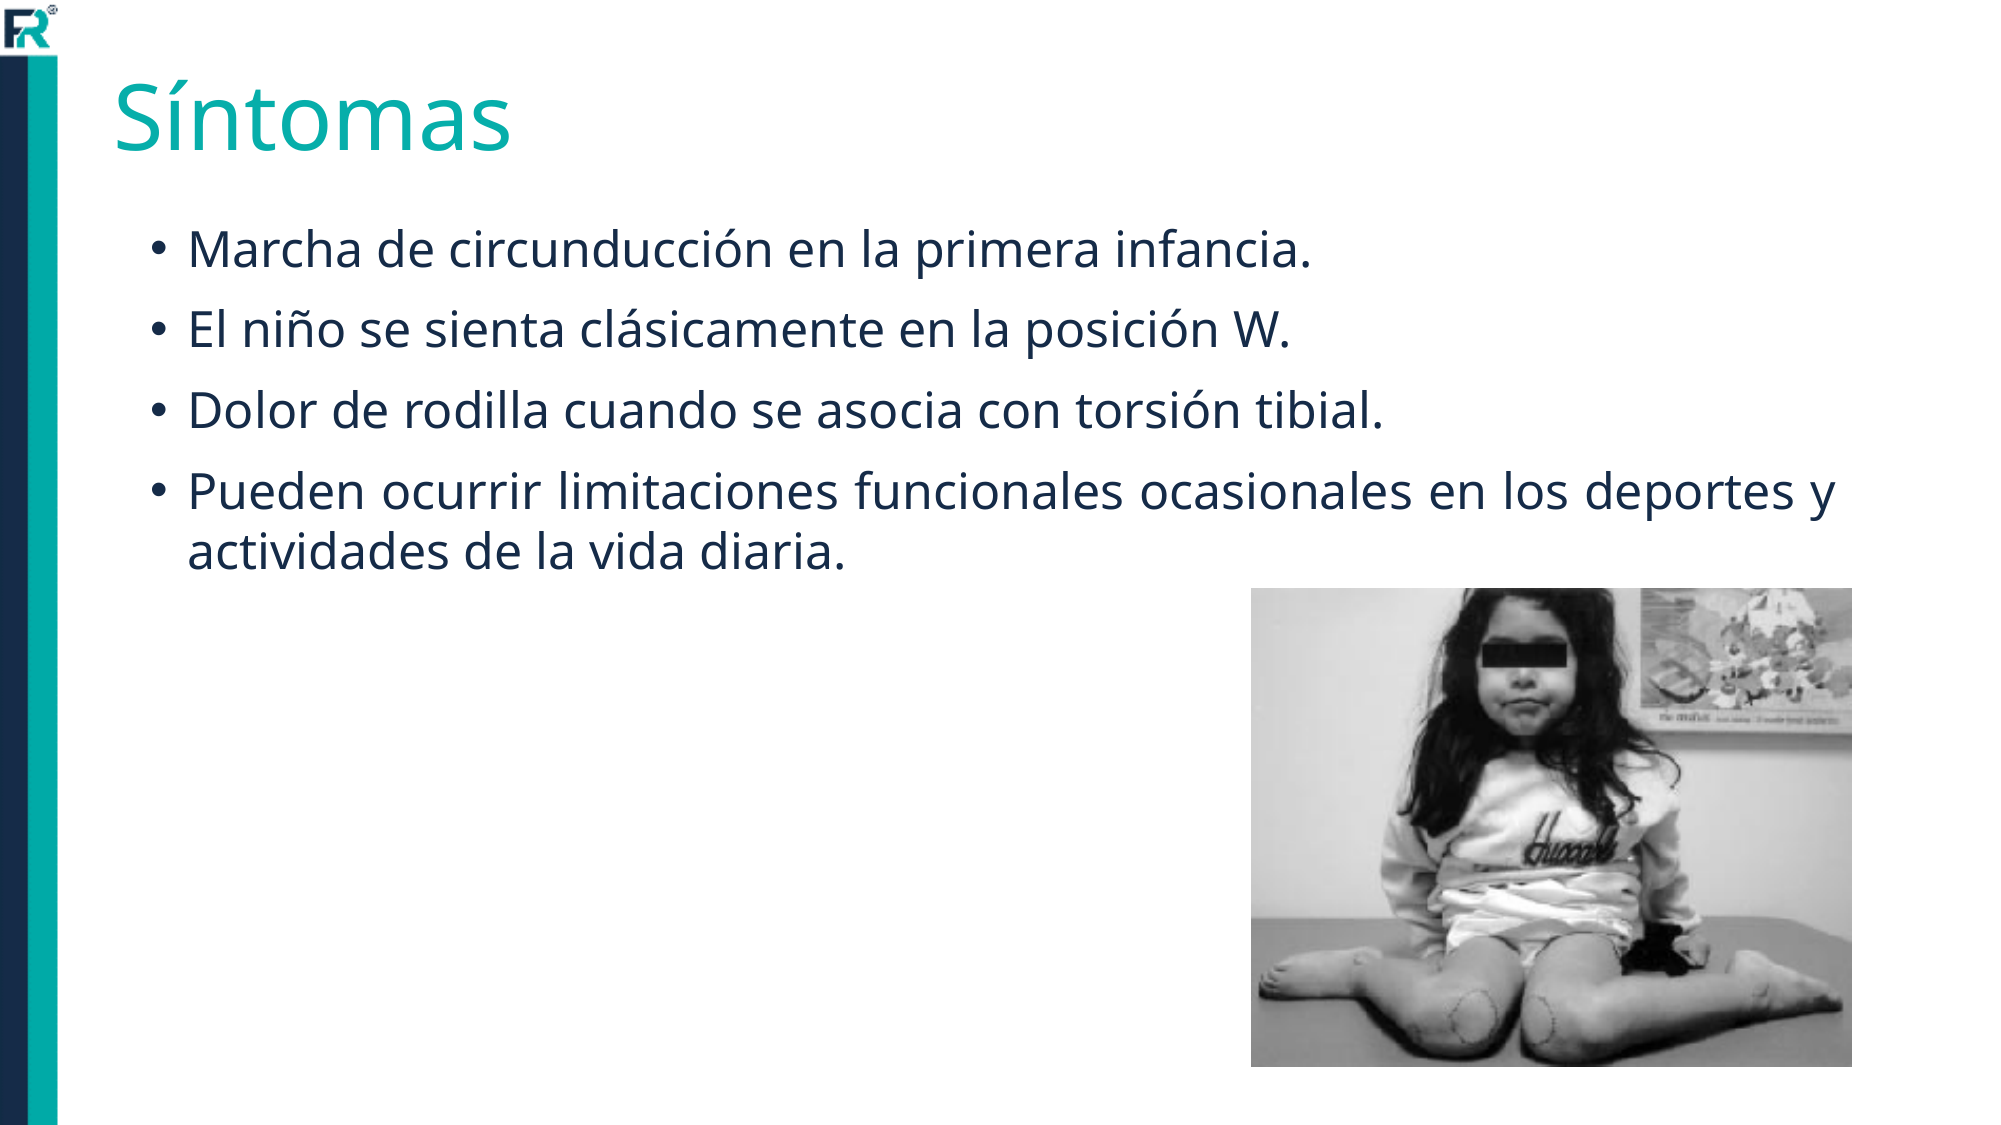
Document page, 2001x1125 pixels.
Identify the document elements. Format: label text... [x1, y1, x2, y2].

list Marcha de circunducción en la primera infancia. El niño se sienta clásicamente en la posición W. Dolor de rodilla cuando se asocia con torsión tibial. Pueden ocurrir limitaciones funcionales ocasionales en los deportes y actividades de la vida diaria. [135, 209, 1852, 872]
title Síntomas [98, 12, 768, 230]
picture [0, 0, 2001, 1125]
